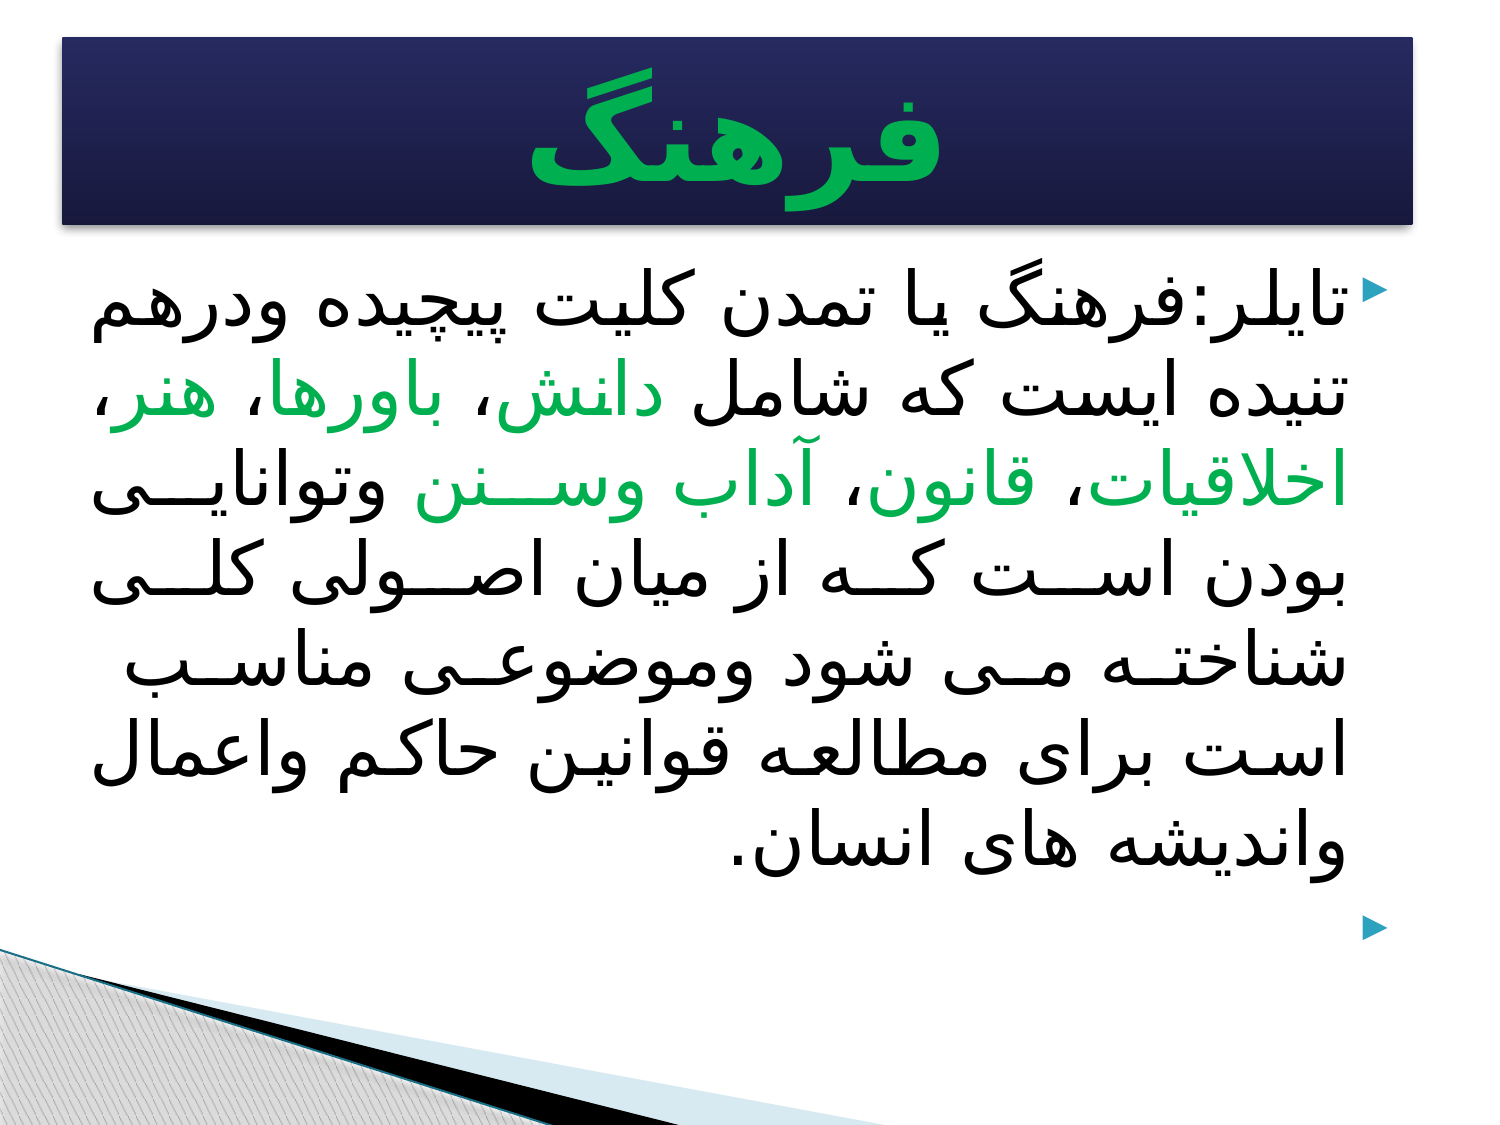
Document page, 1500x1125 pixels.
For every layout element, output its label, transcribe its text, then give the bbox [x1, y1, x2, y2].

list تایلر:فرهنگ یا تمدن کلیت پیچیده ودرهم تنیده ایست که شامل دانش، باورها، هنر، اخلاقیات، قانون، آداب وسنن وتوانایی بودن است که از میان اصولی کلی شناخته می شود وموضوعی مناسب است برای مطالعه قوانین حاکم واعمال واندیشه های انسان. [75, 243, 1425, 986]
title فرهنگ [62, 37, 1413, 225]
